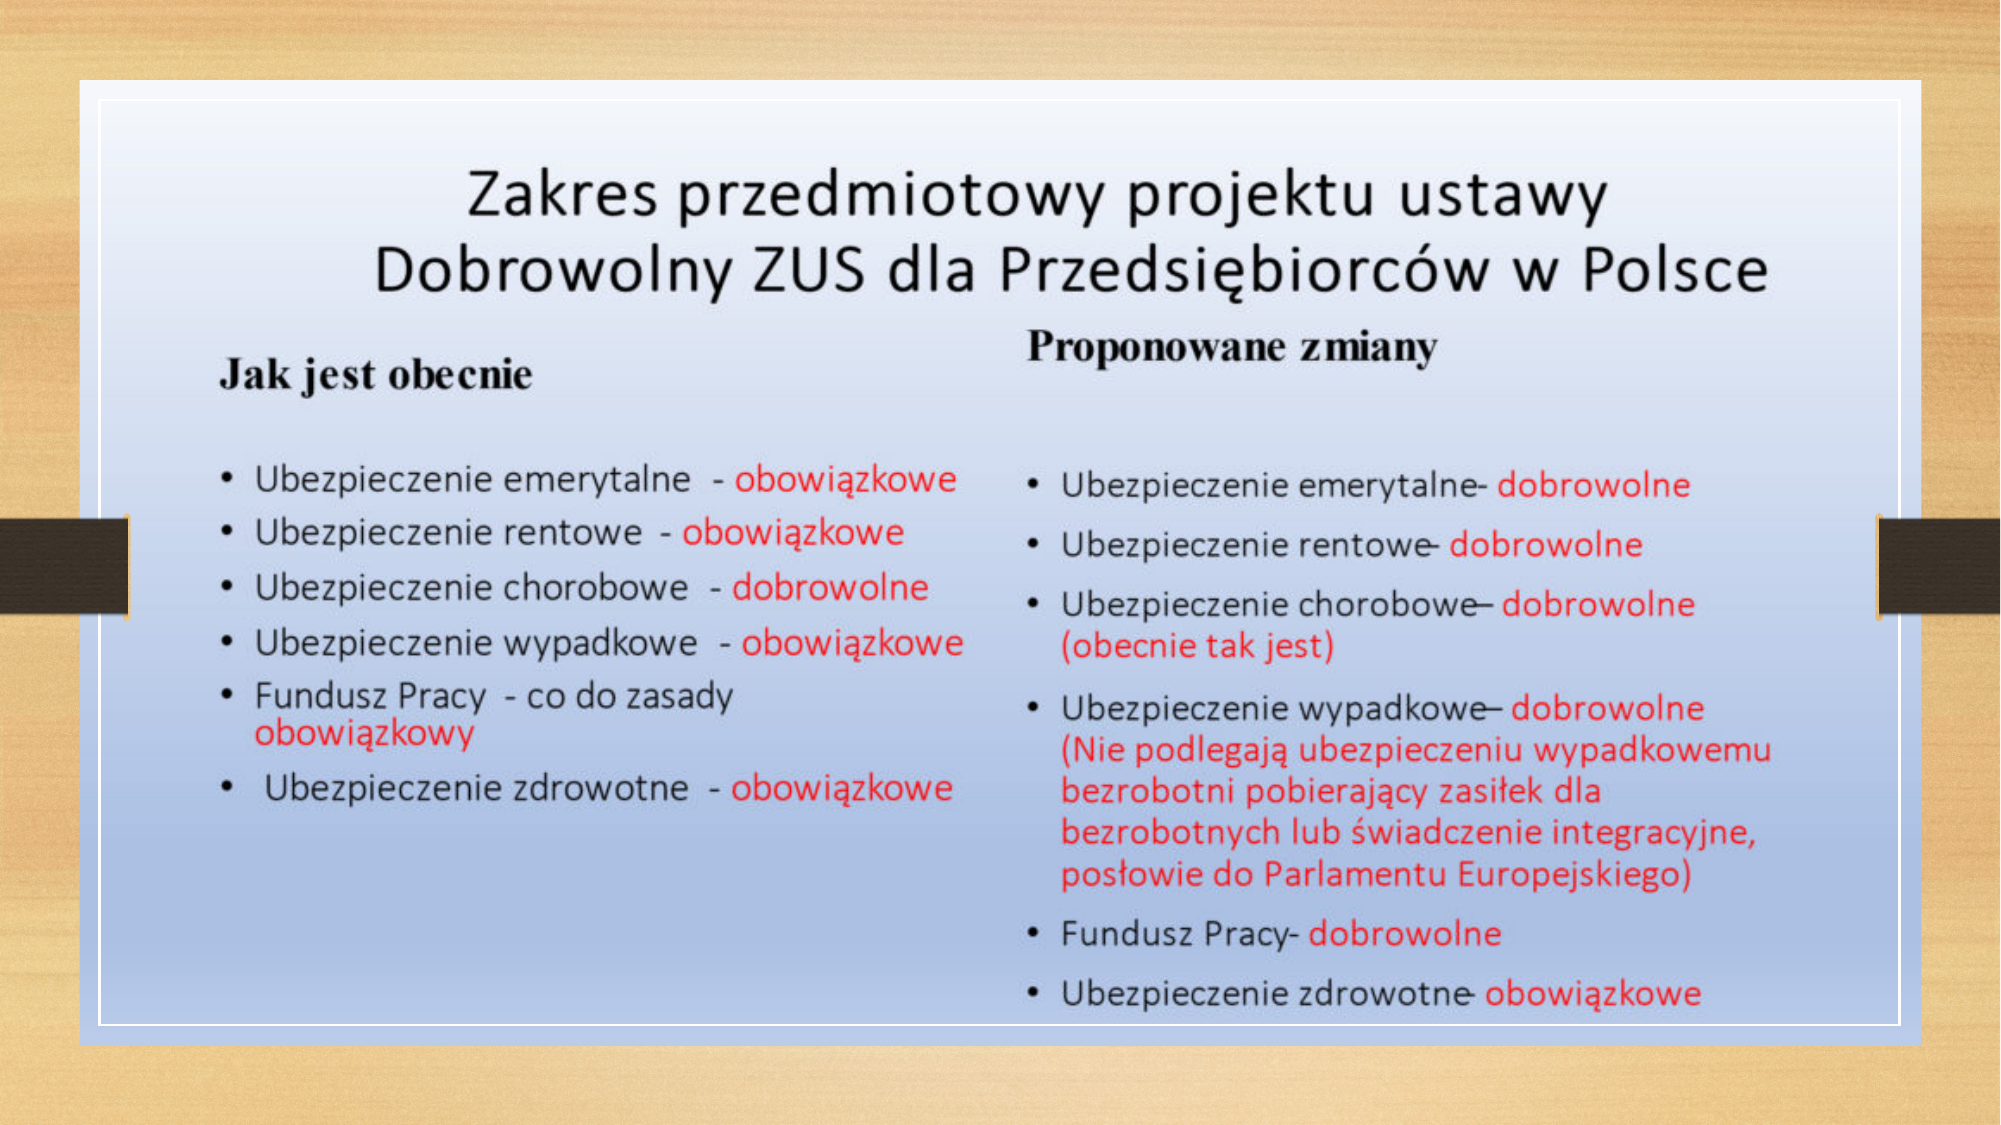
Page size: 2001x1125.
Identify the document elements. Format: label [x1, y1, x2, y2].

picture [79, 622, 1922, 1046]
text_box [0, 622, 2000, 1125]
text_box [0, 513, 2000, 622]
text_box [0, 0, 2000, 513]
picture [79, 79, 1922, 513]
